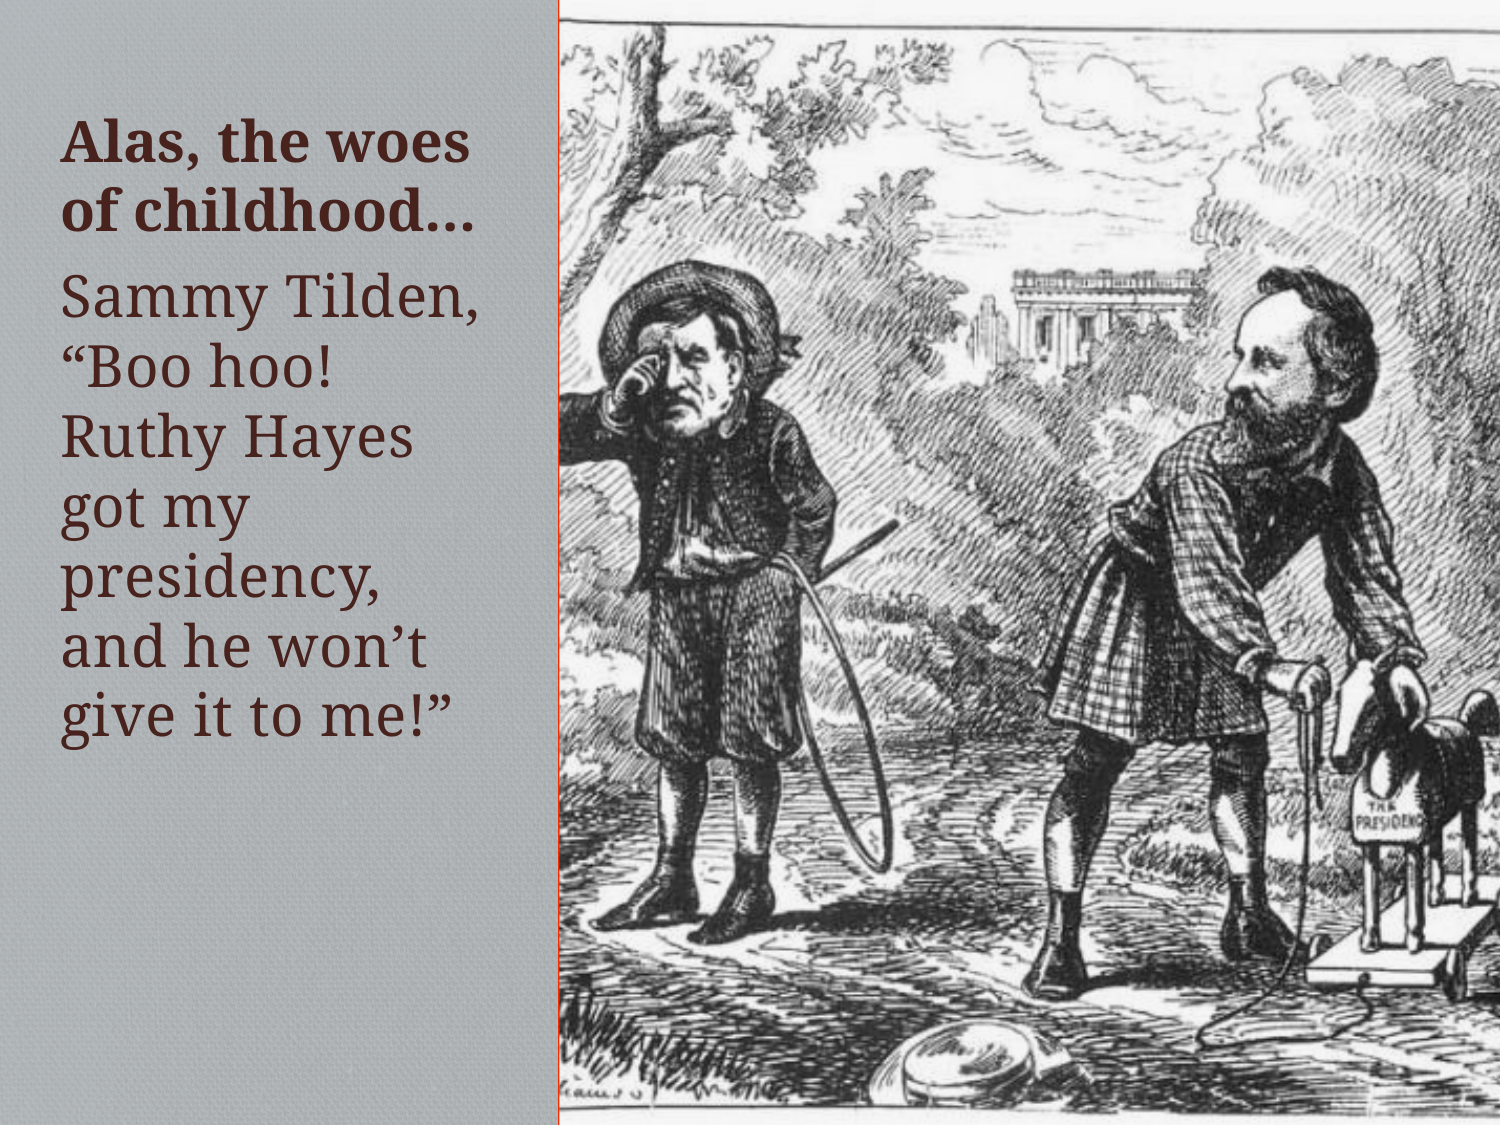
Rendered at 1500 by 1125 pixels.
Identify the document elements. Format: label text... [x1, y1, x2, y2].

title Alas, the woes of childhood… [45, 37, 511, 250]
list Sammy Tilden, “Boo hoo! Ruthy Hayes got my presidency, and he won’t give it to me!” [45, 251, 510, 1025]
picture [559, 0, 1500, 1125]
